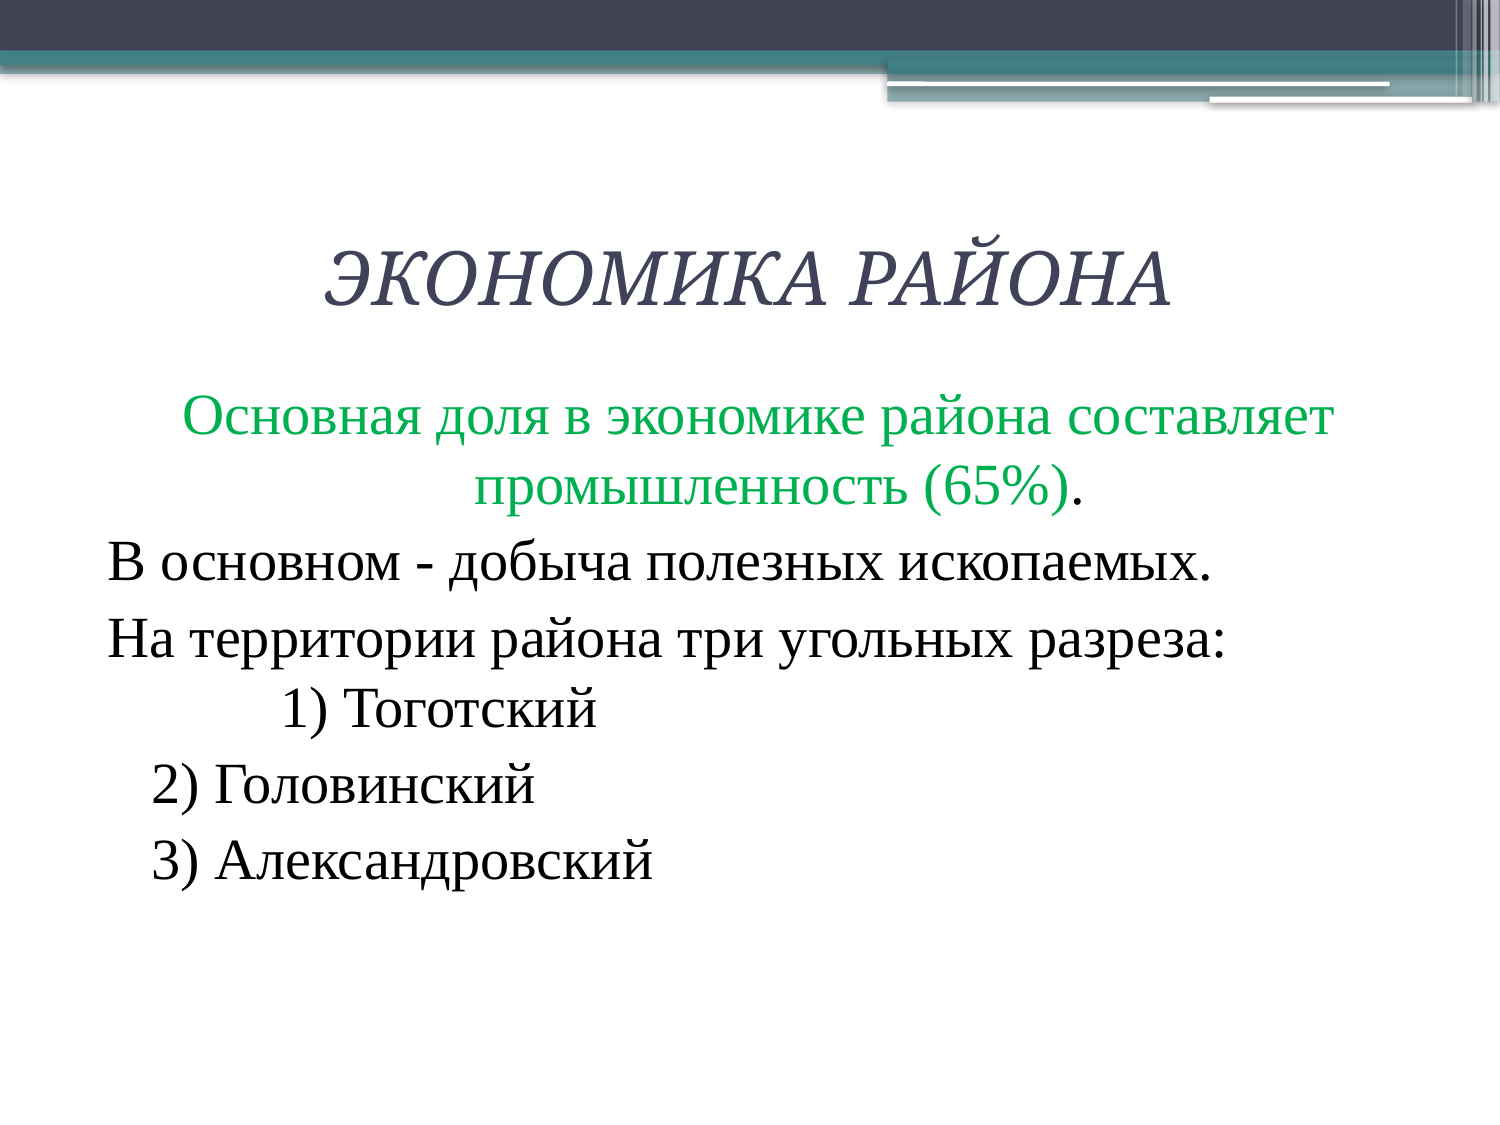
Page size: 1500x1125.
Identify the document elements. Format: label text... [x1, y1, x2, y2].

list Основная доля в экономике района составляет промышленность (65%). В основном - добыча полезных ископаемых. На территории района три угольных разреза: 1) Тоготский 2) Головинский 3) Александровский [75, 368, 1425, 1079]
title ЭКОНОМИКА РАЙОНА [75, 187, 1425, 363]
